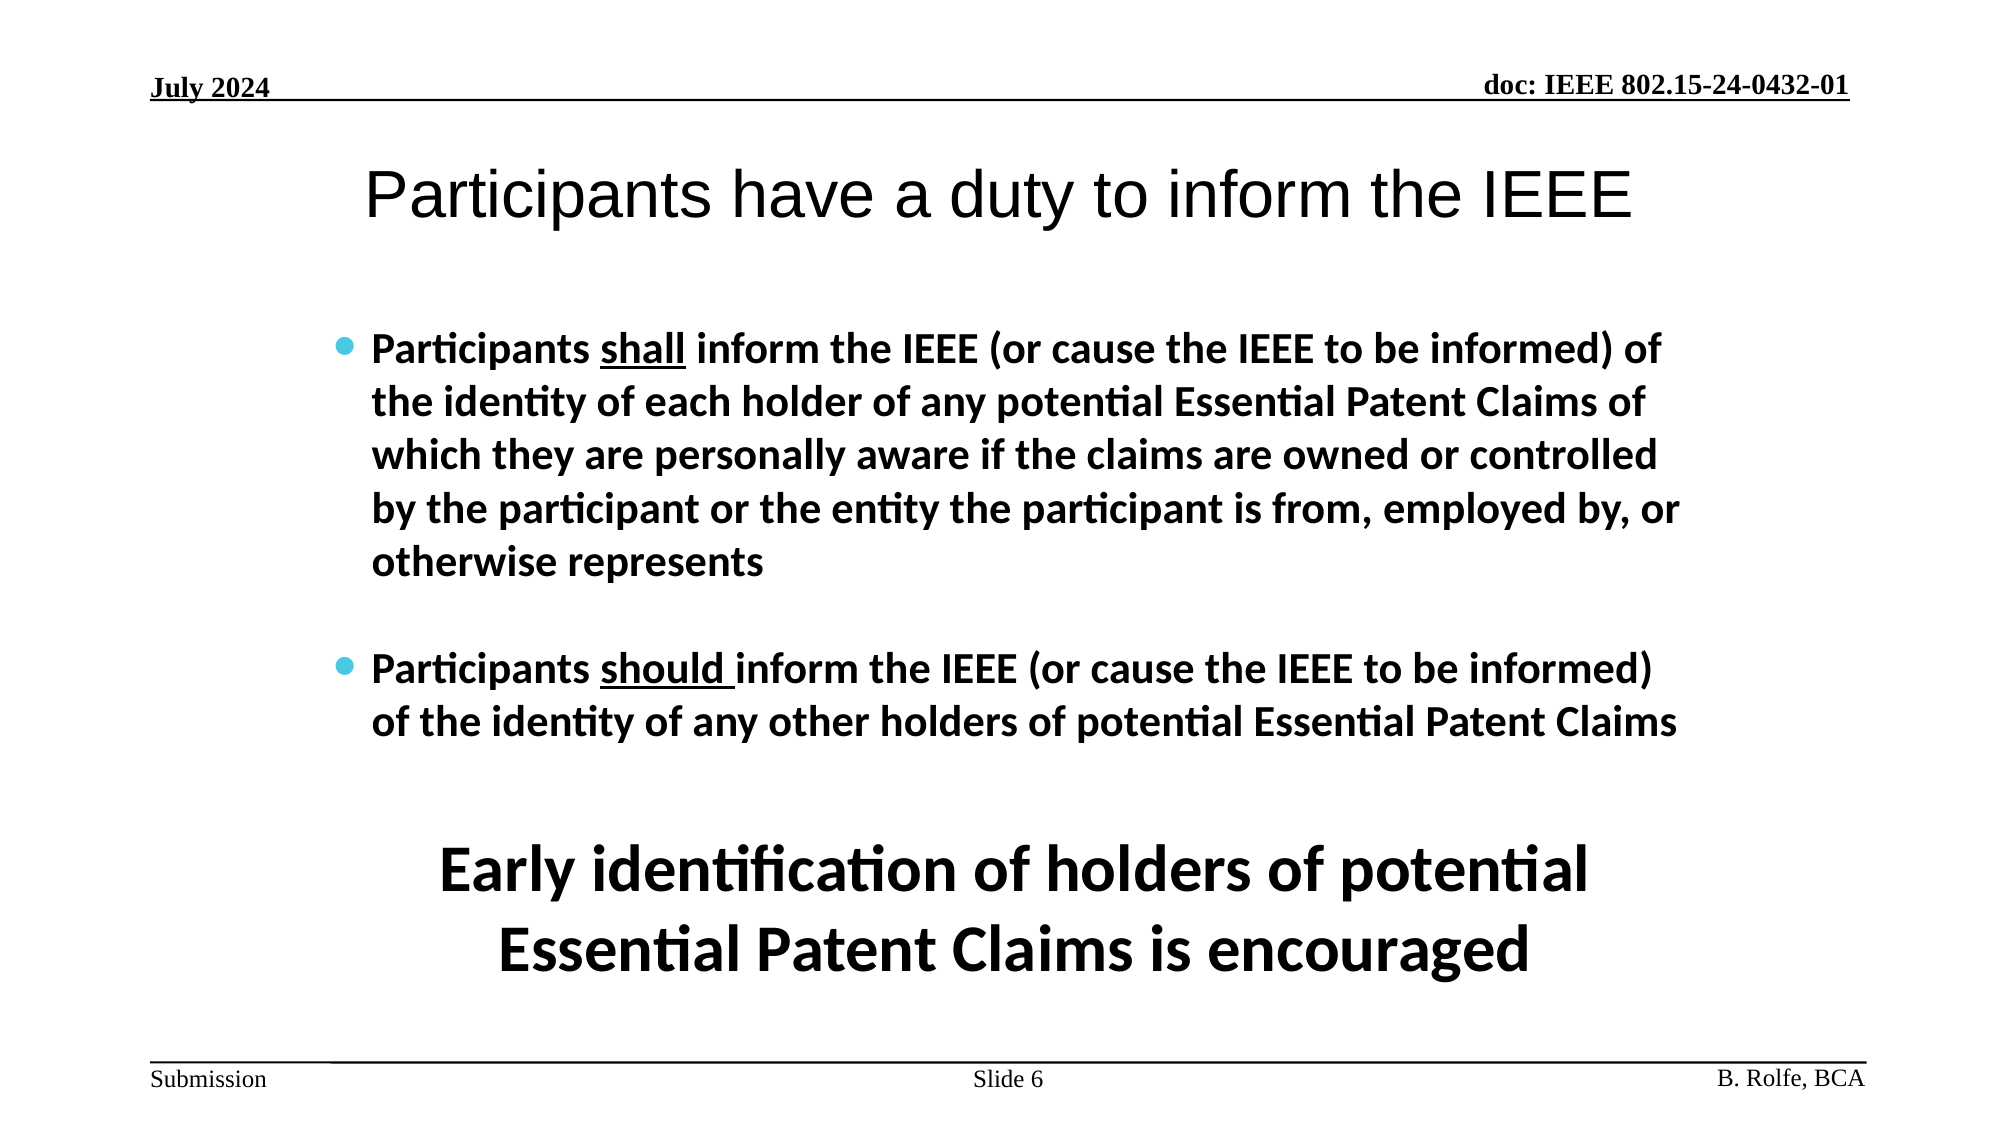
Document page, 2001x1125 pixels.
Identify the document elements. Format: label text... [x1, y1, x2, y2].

title Participants have a duty to inform the IEEE [324, 125, 1675, 256]
text_box Participants shall inform the IEEE (or cause the IEEE to be informed) of the identity of each holder of any potential Essential Patent Claims of which they are personally aware if the claims are owned or controlled by the participant or the entity the participant is from, employed by, or otherwise represents Participants should inform the IEEE (or cause the IEEE to be informed) of the identity of any other holders of potential Essential Patent Claims Early identification of holders of potential Essential Patent Claims is encouraged [319, 311, 1712, 993]
slide_number Slide 6 [964, 1062, 1053, 1093]
